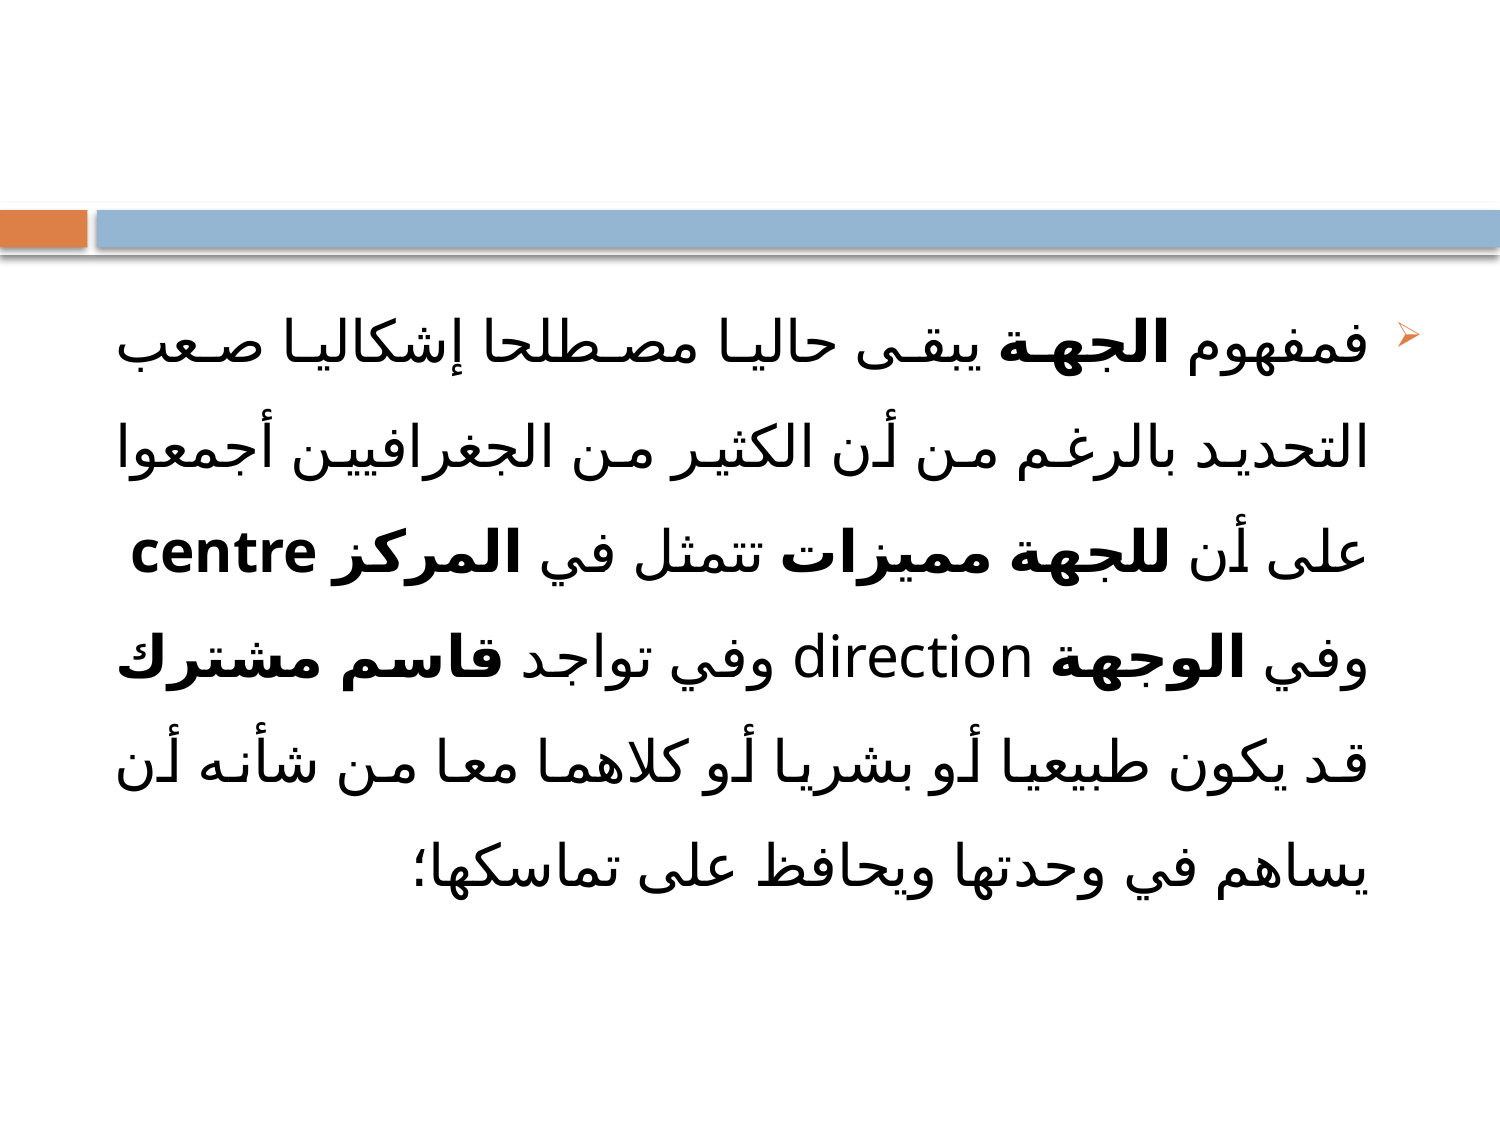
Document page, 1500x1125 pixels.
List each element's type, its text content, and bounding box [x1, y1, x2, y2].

list فمفهوم الجهة يبقى حاليا مصطلحا إشكاليا صعب التحديد بالرغم من أن الكثير من الجغرافيين أجمعوا على أن للجهة مميزات تتمثل في المركز centre وفي الوجهة direction وفي تواجد قاسم مشترك قد يكون طبيعيا أو بشريا أو كلاهما معا من شأنه أن يساهم في وحدتها ويحافظ على تماسكها؛ [100, 262, 1438, 1000]
